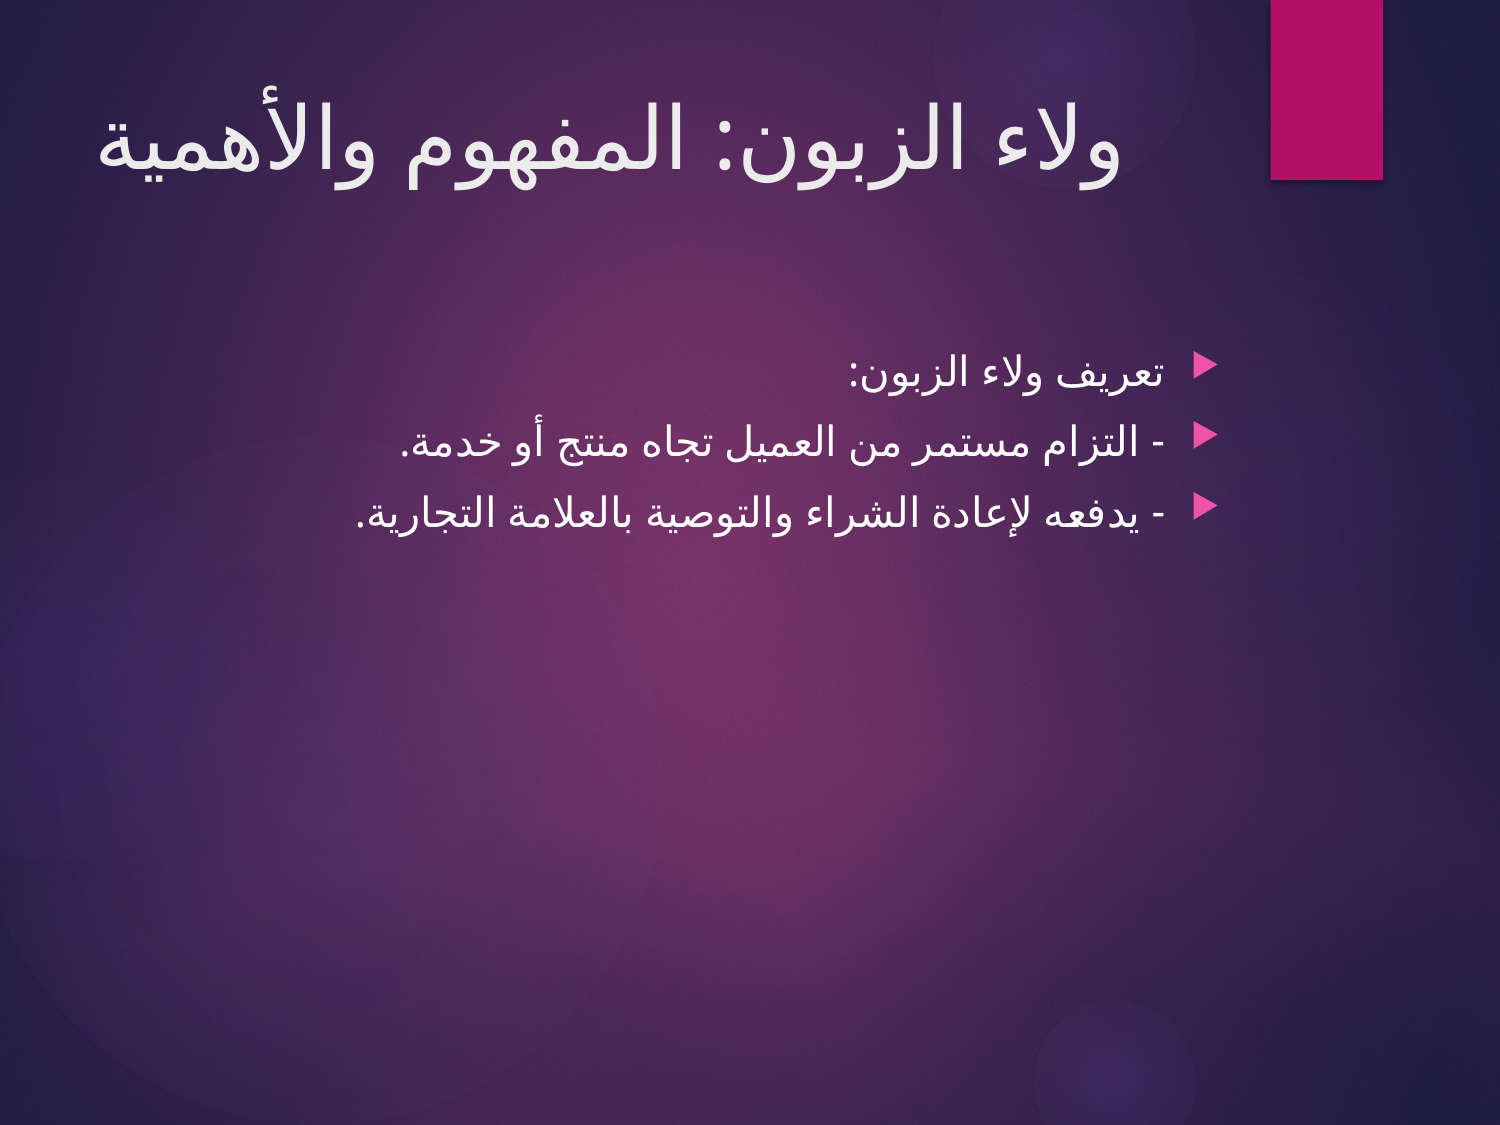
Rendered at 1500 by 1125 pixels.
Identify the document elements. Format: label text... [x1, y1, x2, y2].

title ولاء الزبون: المفهوم والأهمية [79, 74, 1237, 304]
list تعريف ولاء الزبون: - التزام مستمر من العميل تجاه منتج أو خدمة. - يدفعه لإعادة الشراء والتوصية بالعلامة التجارية. [135, 336, 1237, 1025]
